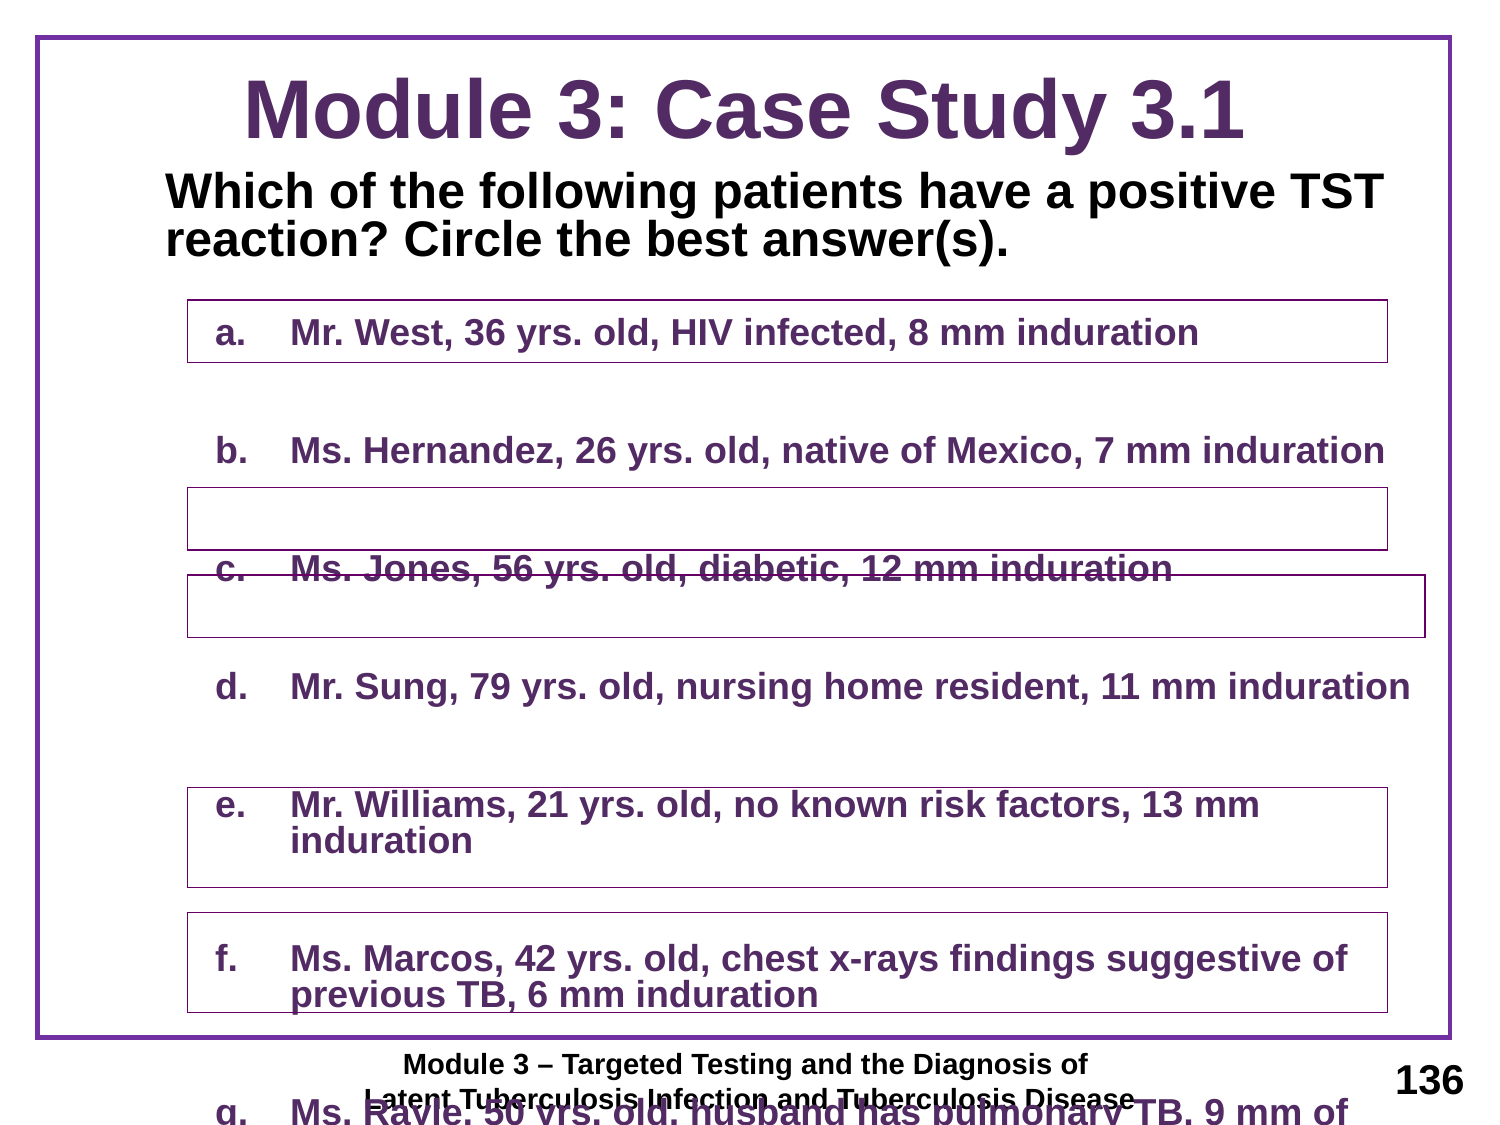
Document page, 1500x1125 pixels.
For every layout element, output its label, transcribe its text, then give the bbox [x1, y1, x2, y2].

text_box [187, 574, 1425, 638]
text_box [37, 37, 1450, 1038]
footer Module 3 – Targeted Testing and the Diagnosis of Latent Tuberculosis Infection and Tuberculosis Disease [37, 1037, 1463, 1116]
text_box [187, 299, 1388, 363]
text_box [187, 487, 1388, 550]
text_box [187, 787, 1388, 888]
list Which of the following patients have a positive TST reaction? Circle the best answer(s). Mr. West, 36 yrs. old, HIV infected, 8 mm induration Ms. Hernandez, 26 yrs. old, native of Mexico, 7 mm induration Ms. Jones, 56 yrs. old, diabetic, 12 mm induration Mr. Sung, 79 yrs. old, nursing home resident, 11 mm induration Mr. Williams, 21 yrs. old, no known risk factors, 13 mm induration Ms. Marcos, 42 yrs. old, chest x-rays findings suggestive of previous TB, 6 mm induration Ms. Rayle, 50 yrs. old, husband has pulmonary TB, 9 mm of induration [50, 162, 1463, 980]
slide_number 136 [1129, 1045, 1480, 1124]
text_box [187, 912, 1388, 1013]
